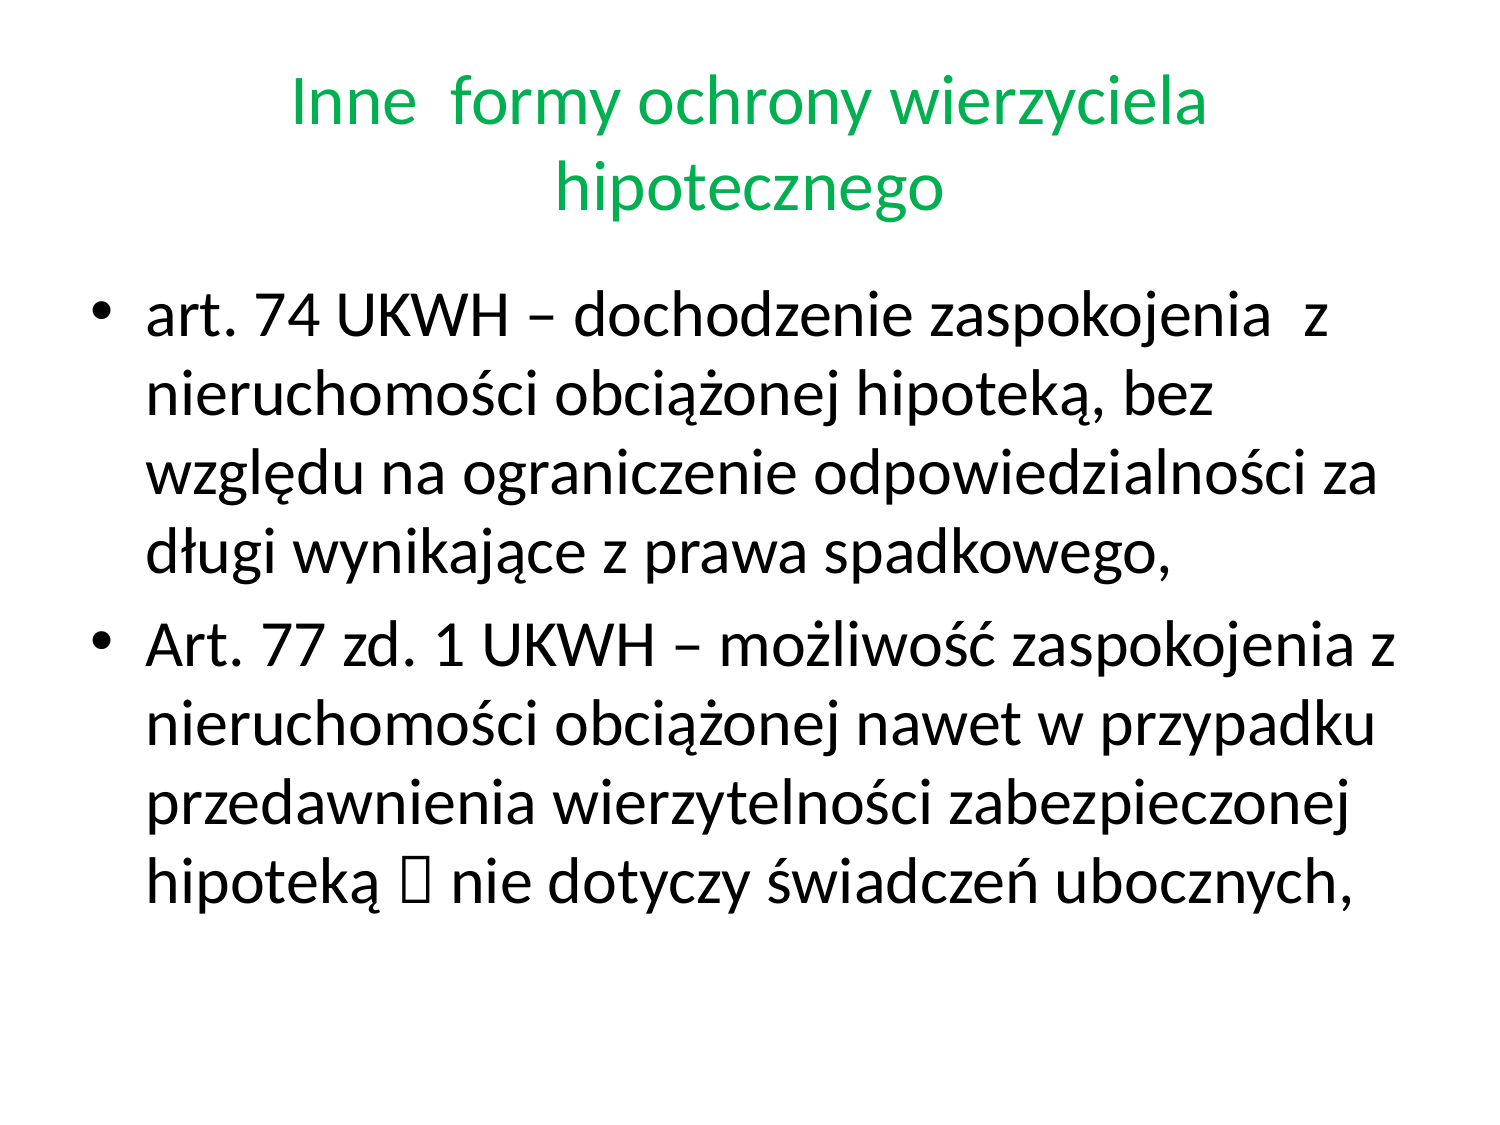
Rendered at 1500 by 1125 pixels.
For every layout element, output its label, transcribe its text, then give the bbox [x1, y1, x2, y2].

list art. 74 UKWH – dochodzenie zaspokojenia z nieruchomości obciążonej hipoteką, bez względu na ograniczenie odpowiedzialności za długi wynikające z prawa spadkowego, Art. 77 zd. 1 UKWH – możliwość zaspokojenia z nieruchomości obciążonej nawet w przypadku przedawnienia wierzytelności zabezpieczonej hipoteką  nie dotyczy świadczeń ubocznych, [75, 262, 1425, 1005]
title Inne formy ochrony wierzyciela hipotecznego [75, 45, 1425, 233]
